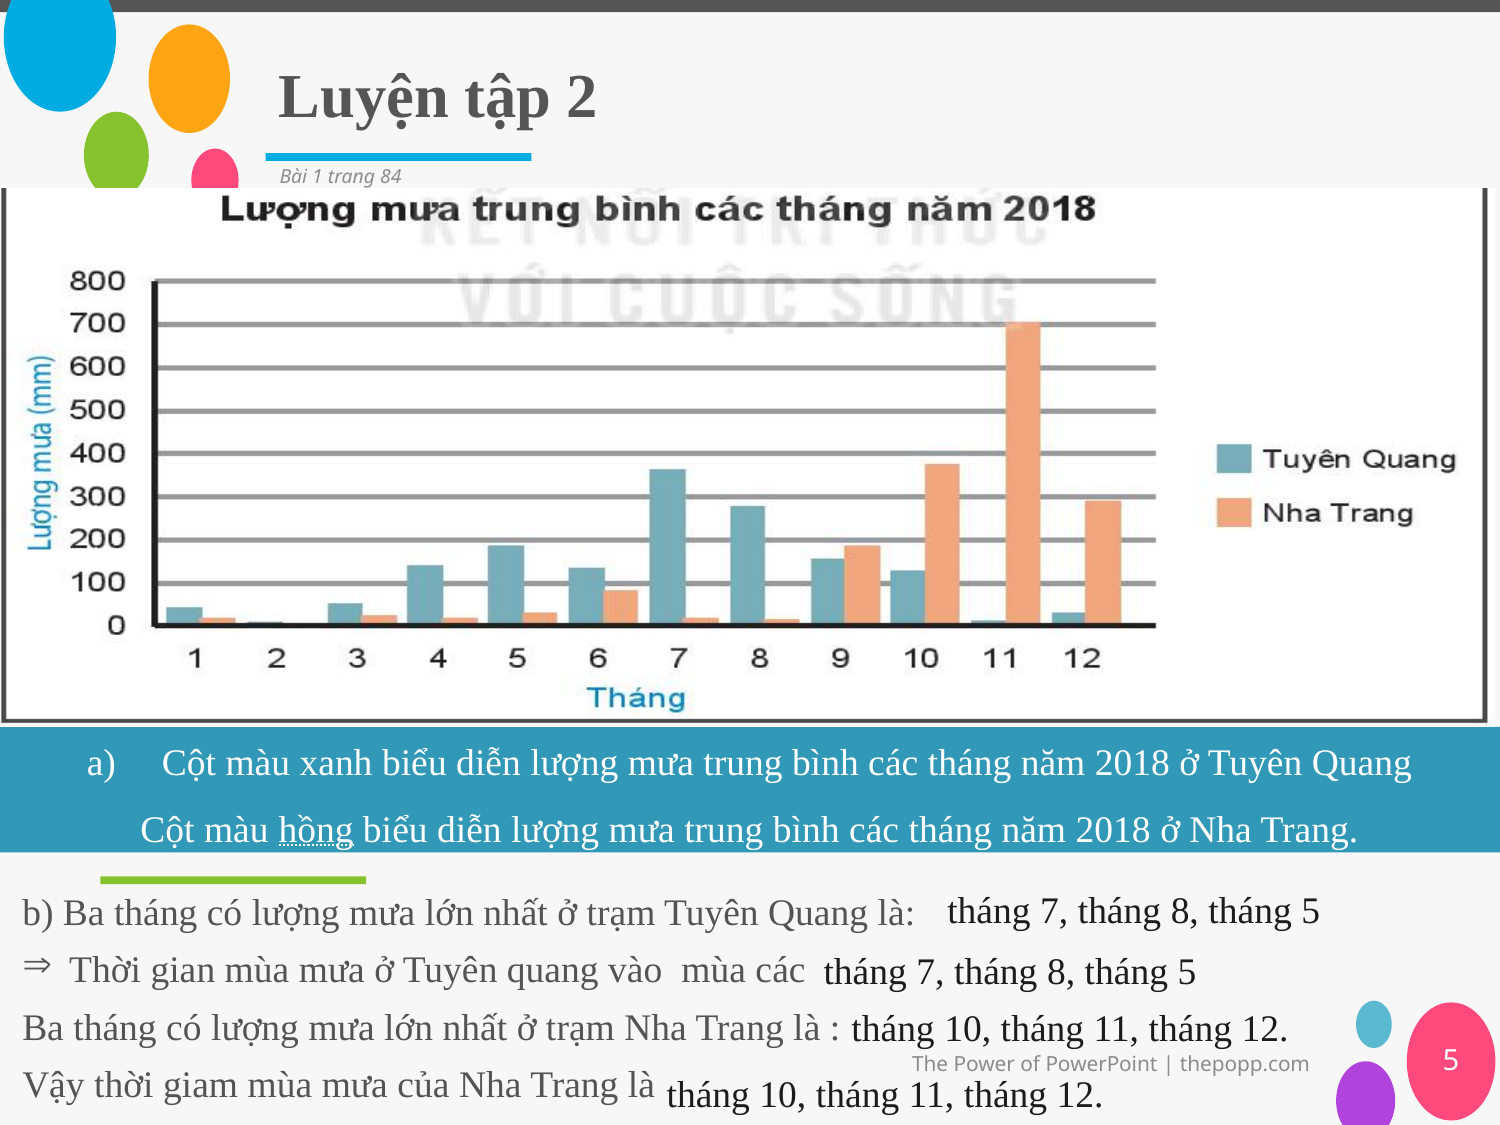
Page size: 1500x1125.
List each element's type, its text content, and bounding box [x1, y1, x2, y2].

text_box tháng 7, tháng 8, tháng 5 [932, 878, 1336, 939]
list Cột màu xanh biểu diễn lượng mưa trung bình các tháng năm 2018 ở Tuyên Quang Cột màu hồng biểu diễn lượng mưa trung bình các tháng năm 2018 ở Nha Trang. [0, 726, 1500, 853]
slide_number 5 [1406, 1031, 1496, 1092]
text_box tháng 10, tháng 11, tháng 12. [836, 996, 1304, 1056]
text_box tháng 7, tháng 8, tháng 5 [808, 939, 1212, 1000]
picture [0, 188, 1496, 728]
text_box tháng 10, tháng 11, tháng 12. [651, 1062, 1120, 1123]
title Luyện tập 2 [252, 26, 1430, 159]
list Bài 1 trang 84 [252, 146, 1429, 187]
list b) Ba tháng có lượng mưa lớn nhất ở trạm Tuyên Quang là: Thời gian mùa mưa ở Tuyên quang vào mùa các Ba tháng có lượng mưa lớn nhất ở trạm Nha Trang là : Vậy thời giam mùa mưa của Nha Trang là [0, 874, 1496, 1005]
footer The Power of PowerPoint | thepopp.com [861, 1035, 1337, 1095]
